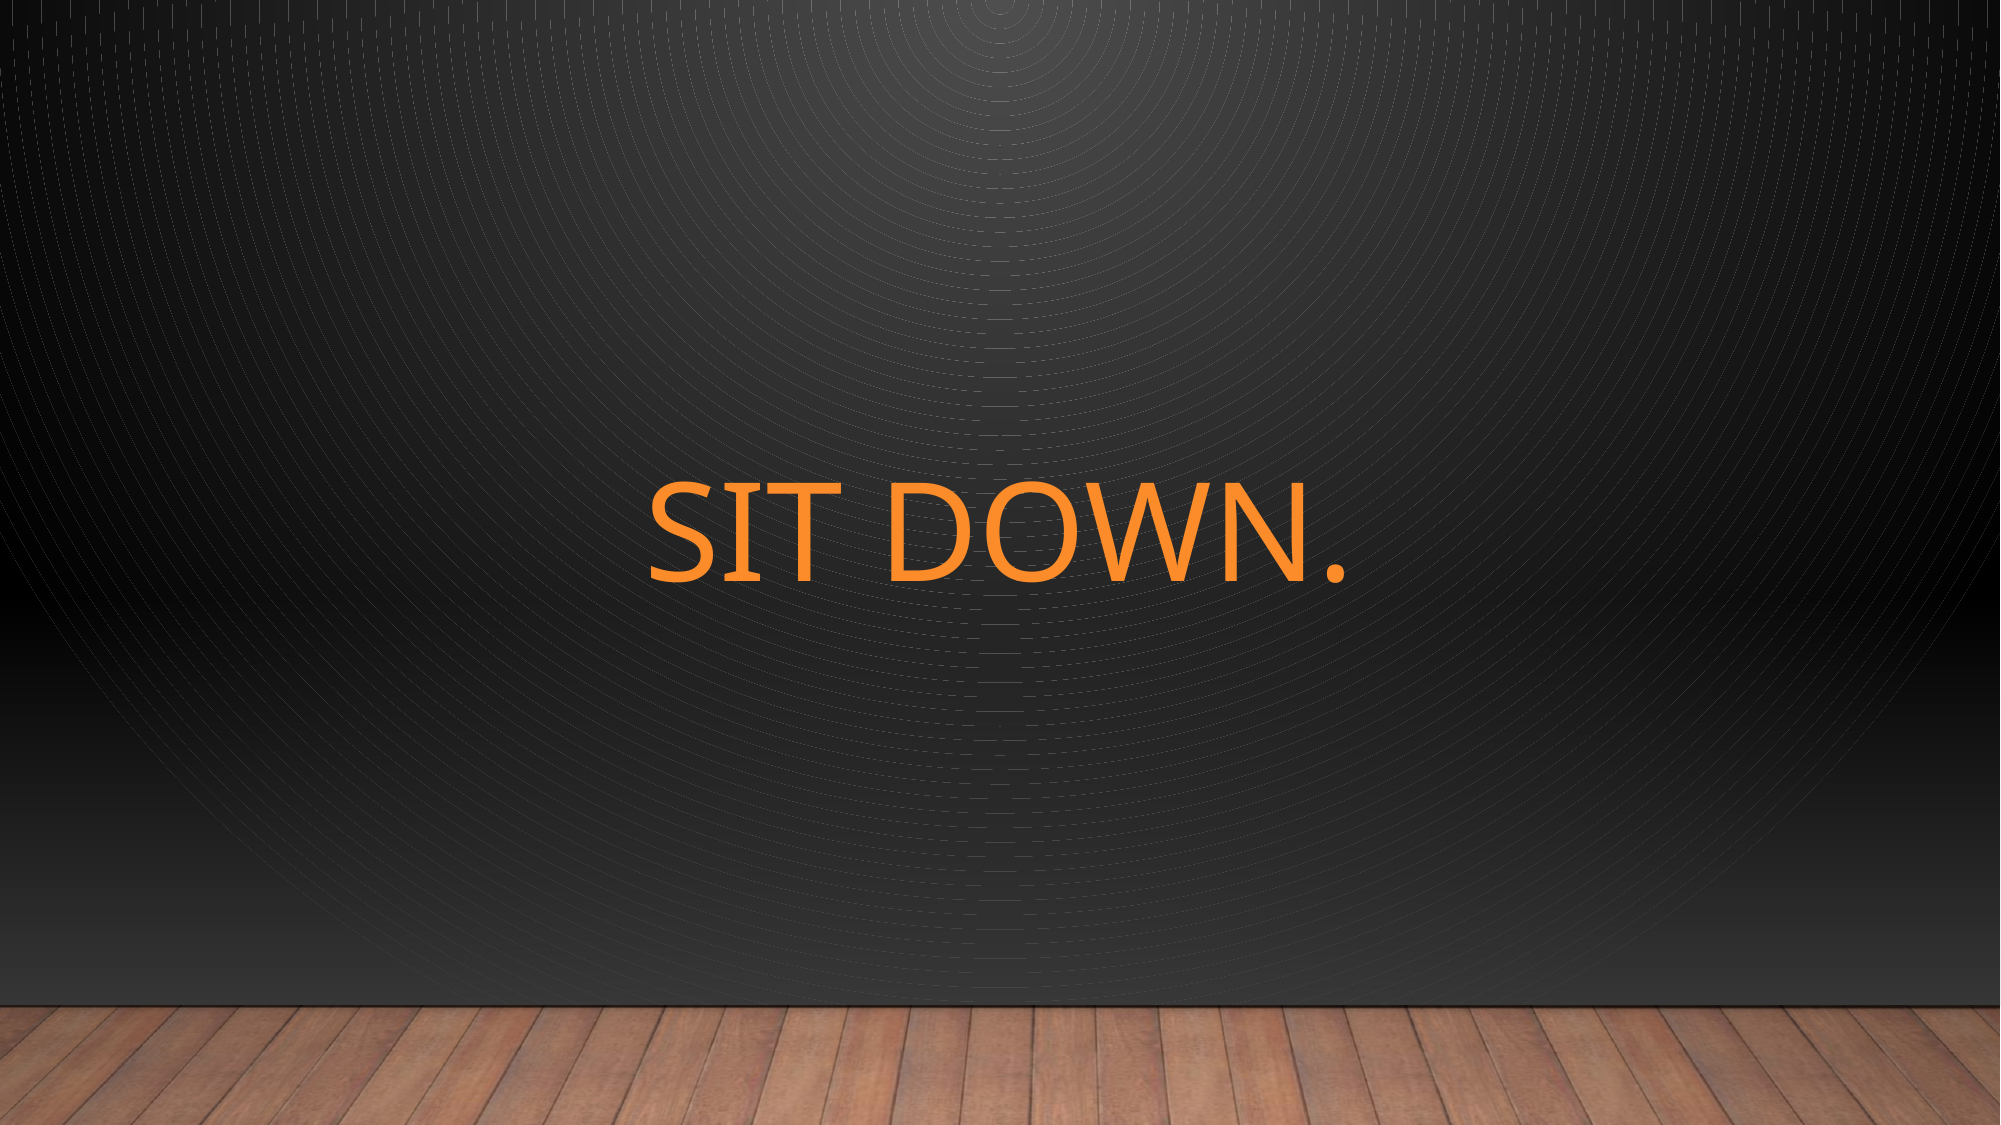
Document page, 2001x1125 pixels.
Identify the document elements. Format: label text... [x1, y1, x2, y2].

title Sit down. [291, 131, 1708, 611]
picture [0, 1005, 2000, 1125]
